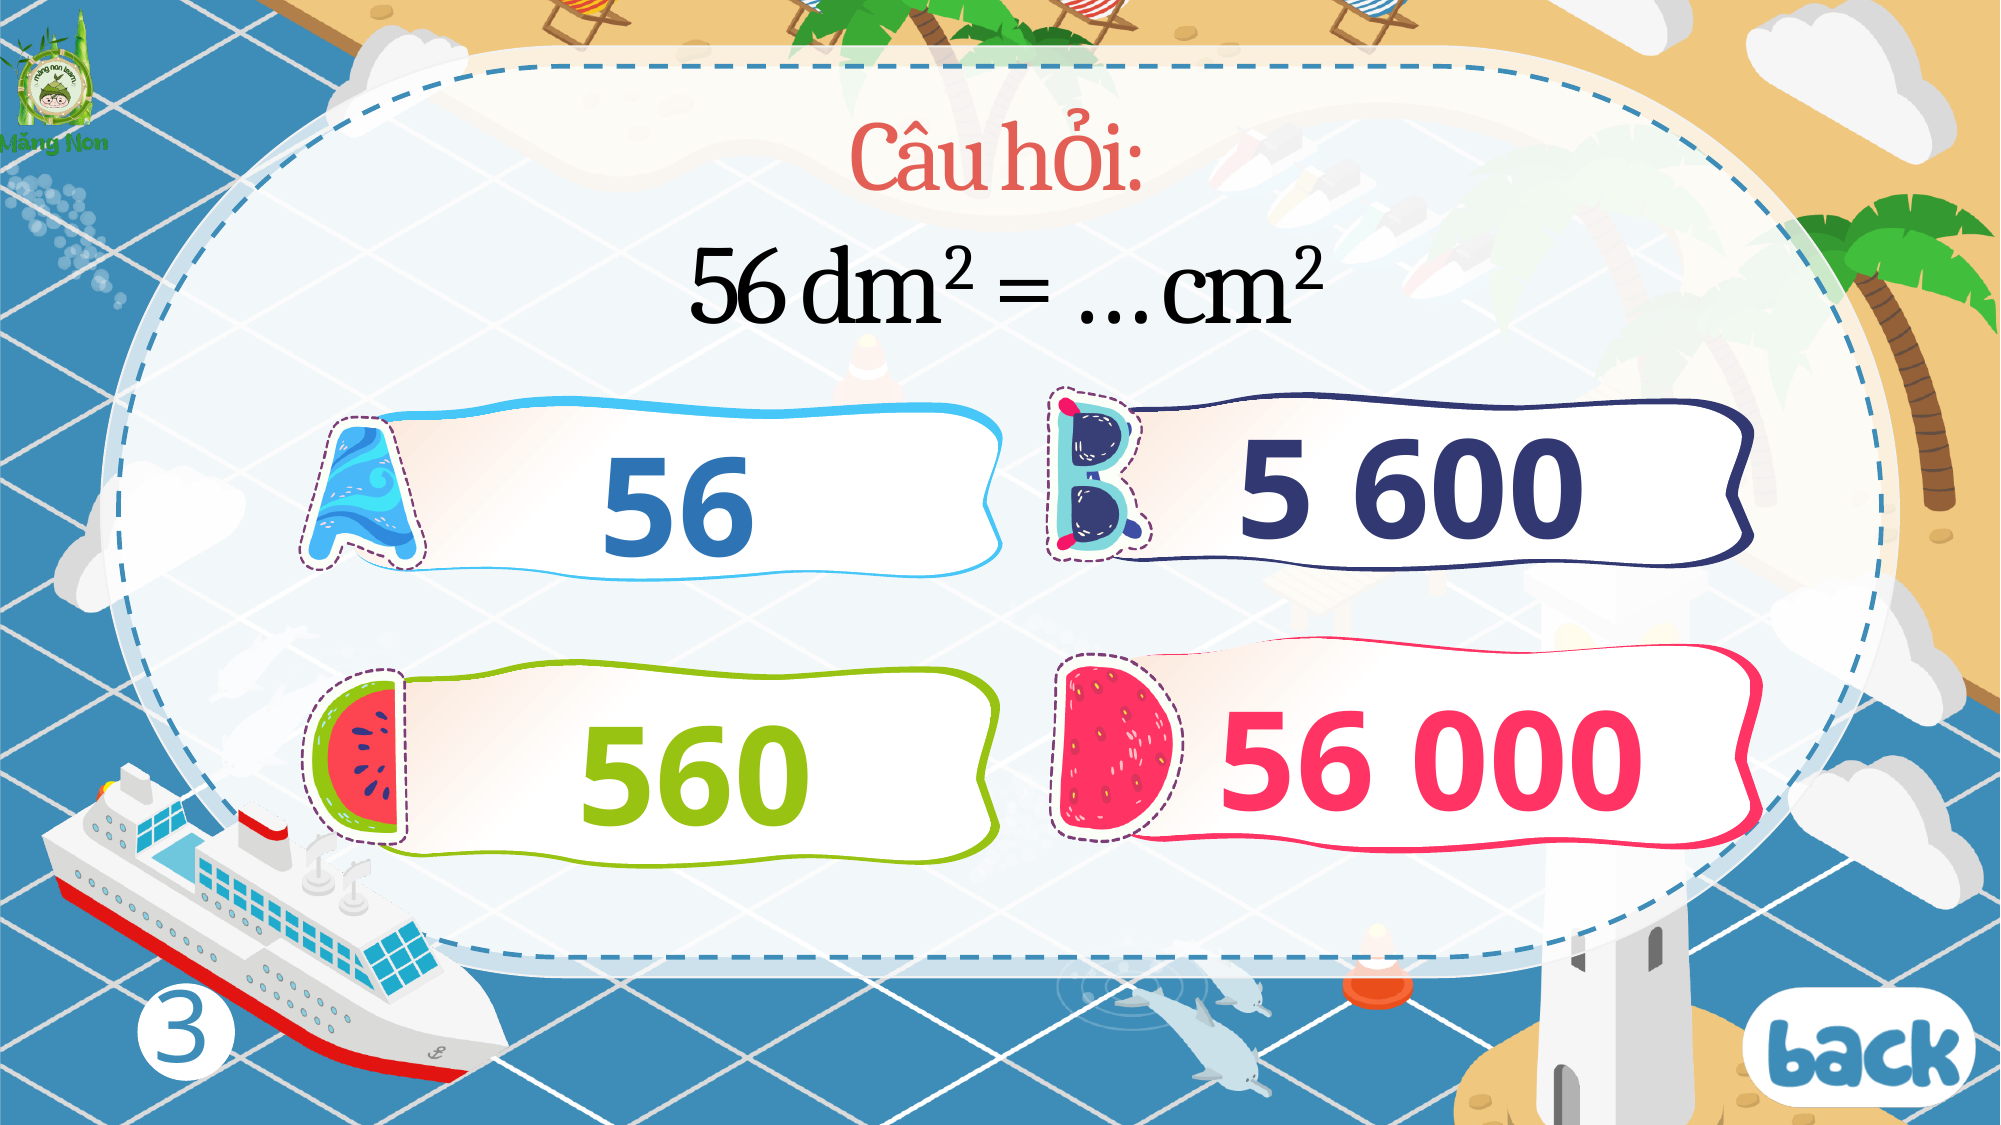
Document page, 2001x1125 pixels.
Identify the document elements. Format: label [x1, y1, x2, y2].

picture [28, 727, 562, 1109]
picture [1711, 963, 2000, 1125]
text_box [298, 395, 1003, 594]
text_box [118, 955, 246, 1092]
text_box [0, 0, 2000, 1125]
text_box [1035, 374, 1755, 576]
text_box [101, 46, 1899, 978]
text_box [297, 659, 1000, 869]
text_box [1042, 636, 1763, 867]
